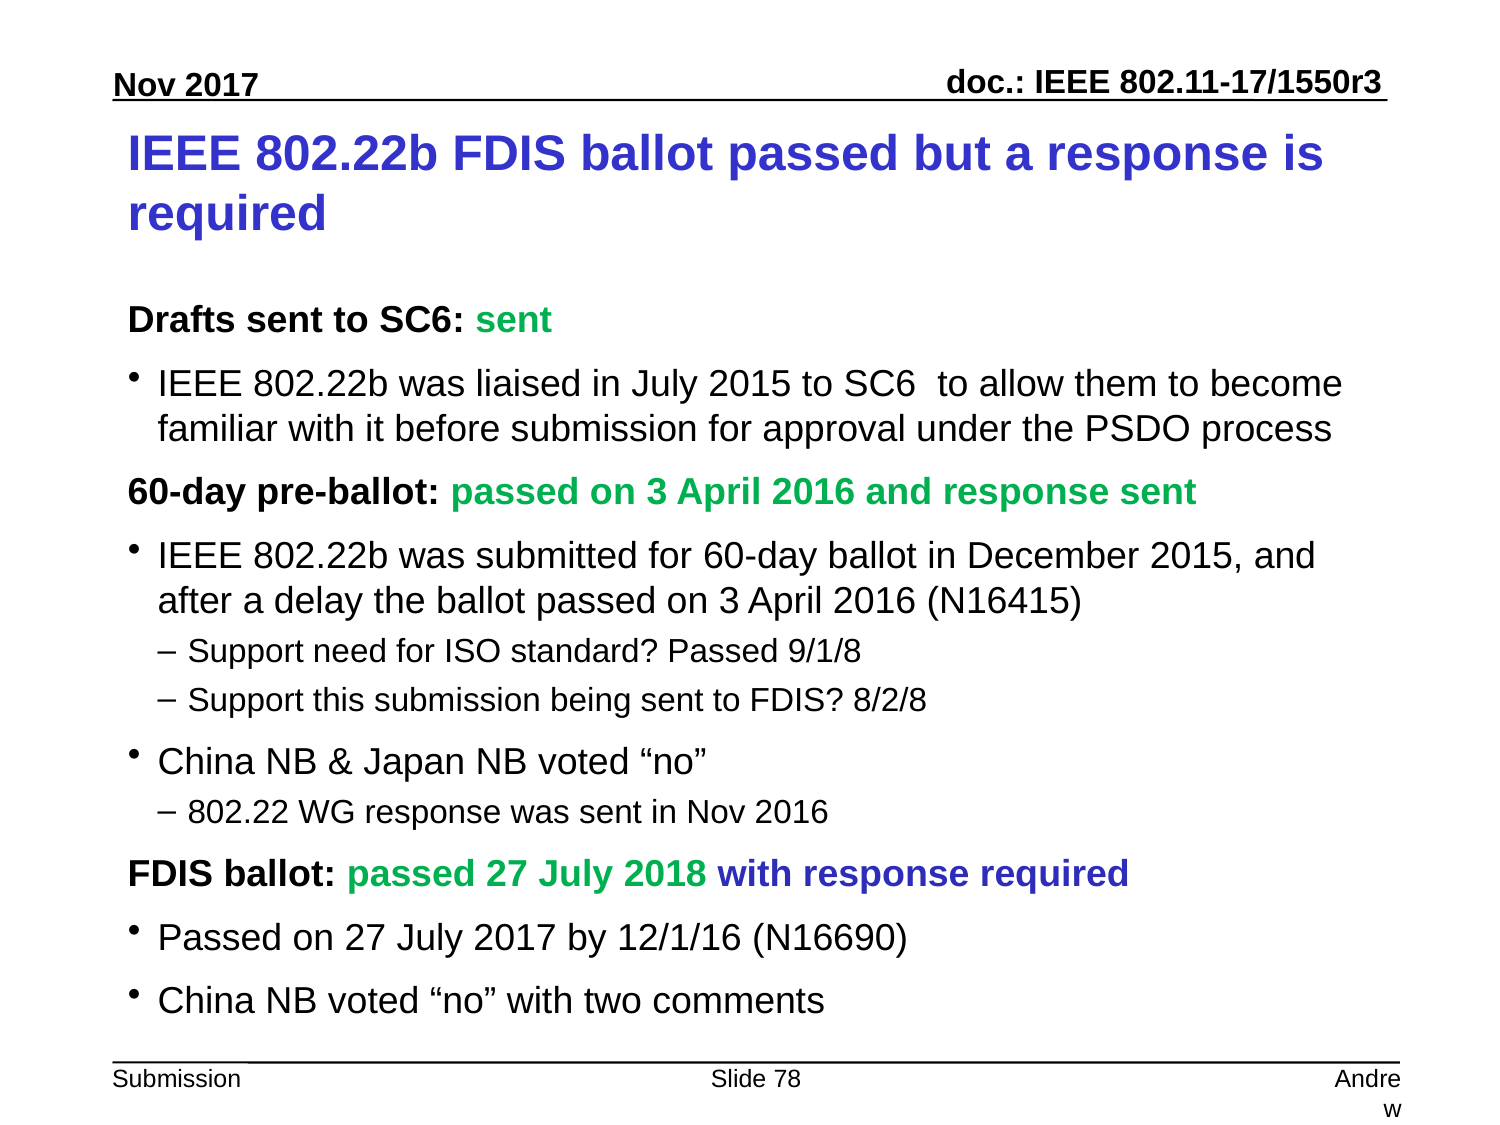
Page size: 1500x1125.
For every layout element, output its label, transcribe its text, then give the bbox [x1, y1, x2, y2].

list Drafts sent to SC6: sent IEEE 802.22b was liaised in July 2015 to SC6 to allow them to become familiar with it before submission for approval under the PSDO process 60-day pre-ballot: passed on 3 April 2016 and response sent IEEE 802.22b was submitted for 60-day ballot in December 2015, and after a delay the ballot passed on 3 April 2016 (N16415) Support need for ISO standard? Passed 9/1/8 Support this submission being sent to FDIS? 8/2/8 China NB & Japan NB voted “no” 802.22 WG response was sent in Nov 2016 FDIS ballot: passed 27 July 2018 with response required Passed on 27 July 2017 by 12/1/16 (N16690) China NB voted “no” with two comments [112, 287, 1388, 963]
title IEEE 802.22b FDIS ballot passed but a response is required [112, 112, 1388, 287]
footer Andrew Myles, Cisco [1320, 1061, 1402, 1093]
slide_number Slide 78 [709, 1061, 803, 1093]
